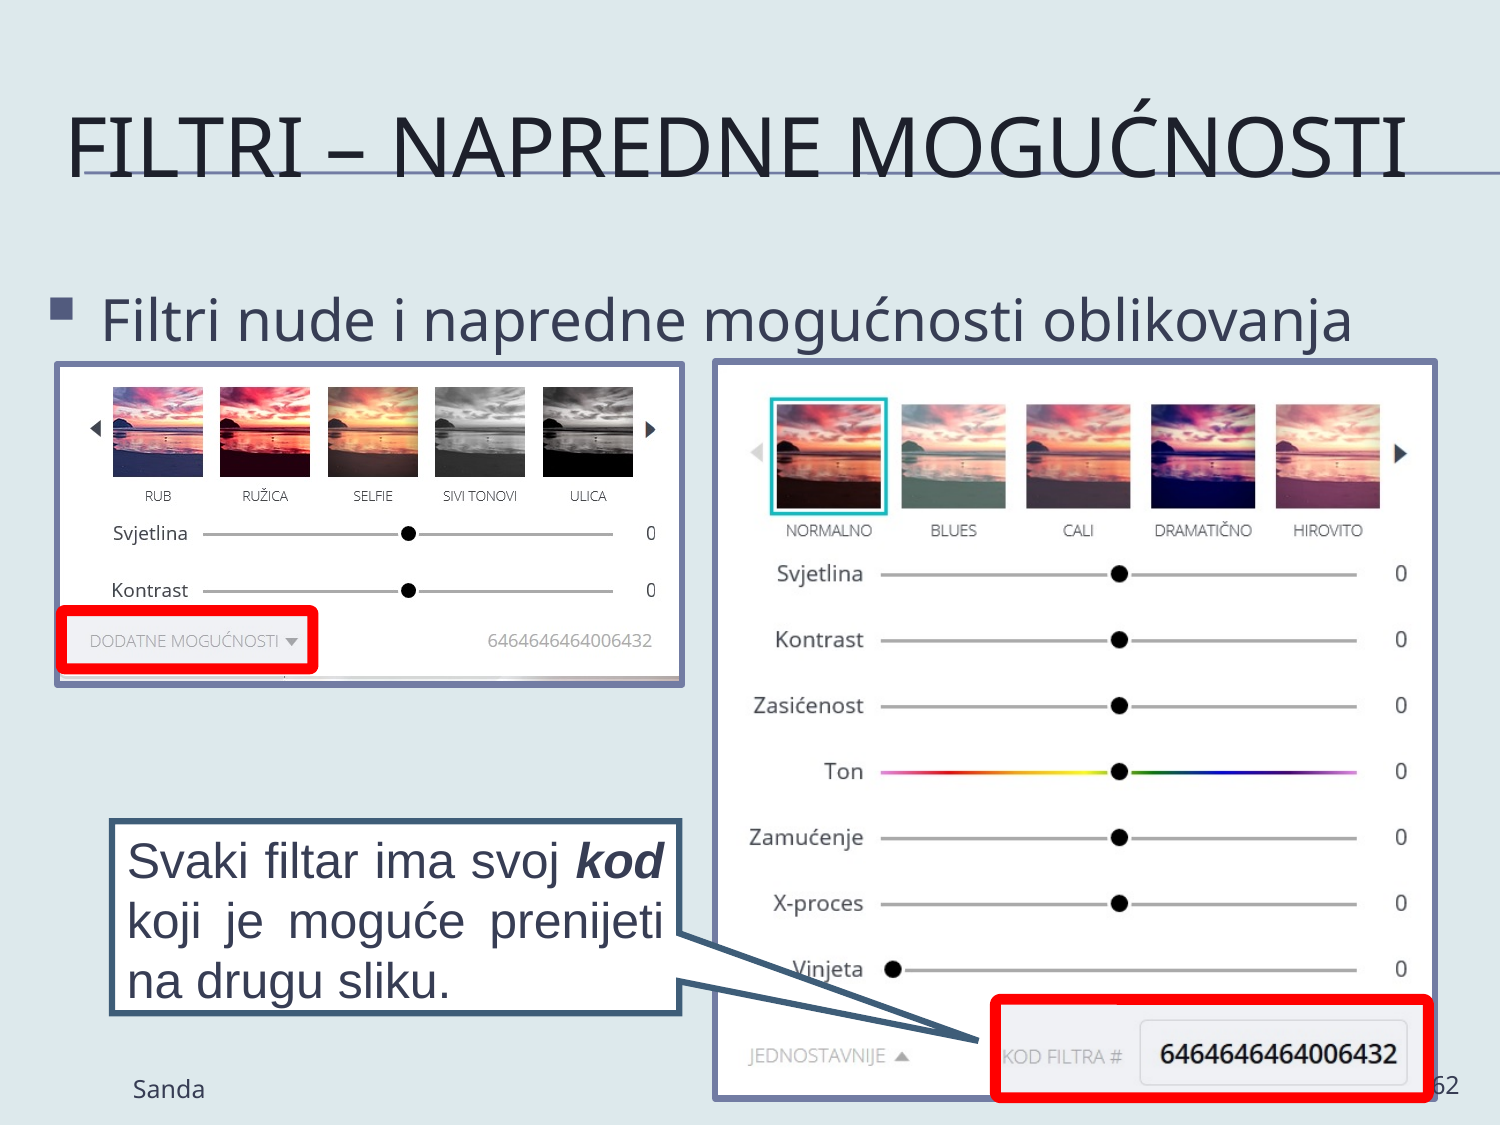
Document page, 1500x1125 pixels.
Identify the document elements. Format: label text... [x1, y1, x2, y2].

footer Sanda [0, 1065, 227, 1125]
title Filtri – napredne mogućnosti [50, 75, 1475, 213]
picture [59, 367, 680, 682]
slide_number 62 [1440, 1061, 1475, 1103]
text_box Svaki filtar ima svoj kod koji je moguće prenijeti na drugu sliku. [112, 821, 708, 1014]
list Filtri nude i napredne mogućnosti oblikovanja slike. [29, 254, 1476, 998]
picture [718, 364, 1433, 1096]
